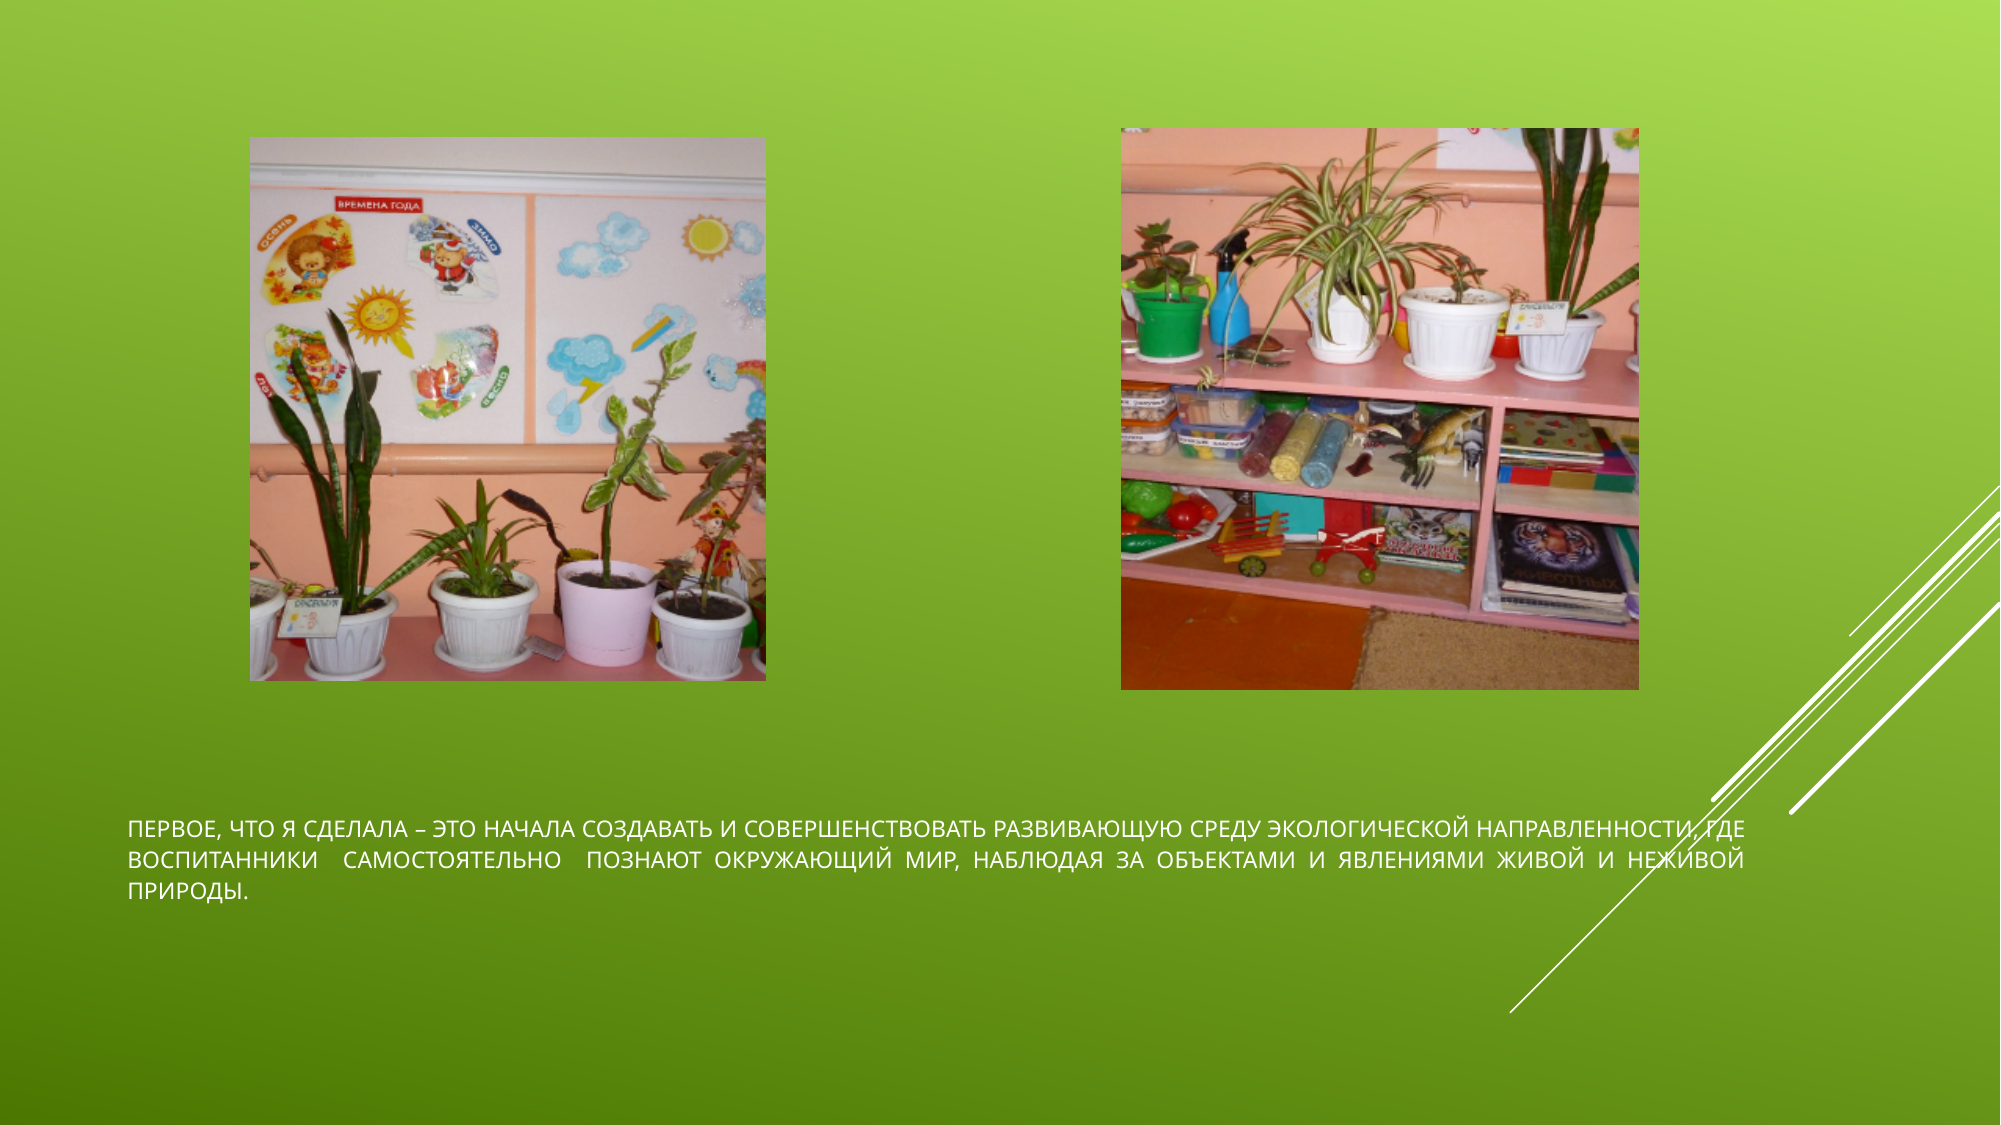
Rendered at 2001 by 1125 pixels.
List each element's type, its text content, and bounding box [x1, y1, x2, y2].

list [1121, 127, 1639, 690]
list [250, 136, 766, 682]
title Первое, что я сделала – это начала создавать и совершенствовать развивающую среду экологической направленности, где воспитанники самостоятельно познают окружающий мир, наблюдая за объектами и явлениями живой и неживой природы. [112, 736, 1763, 984]
